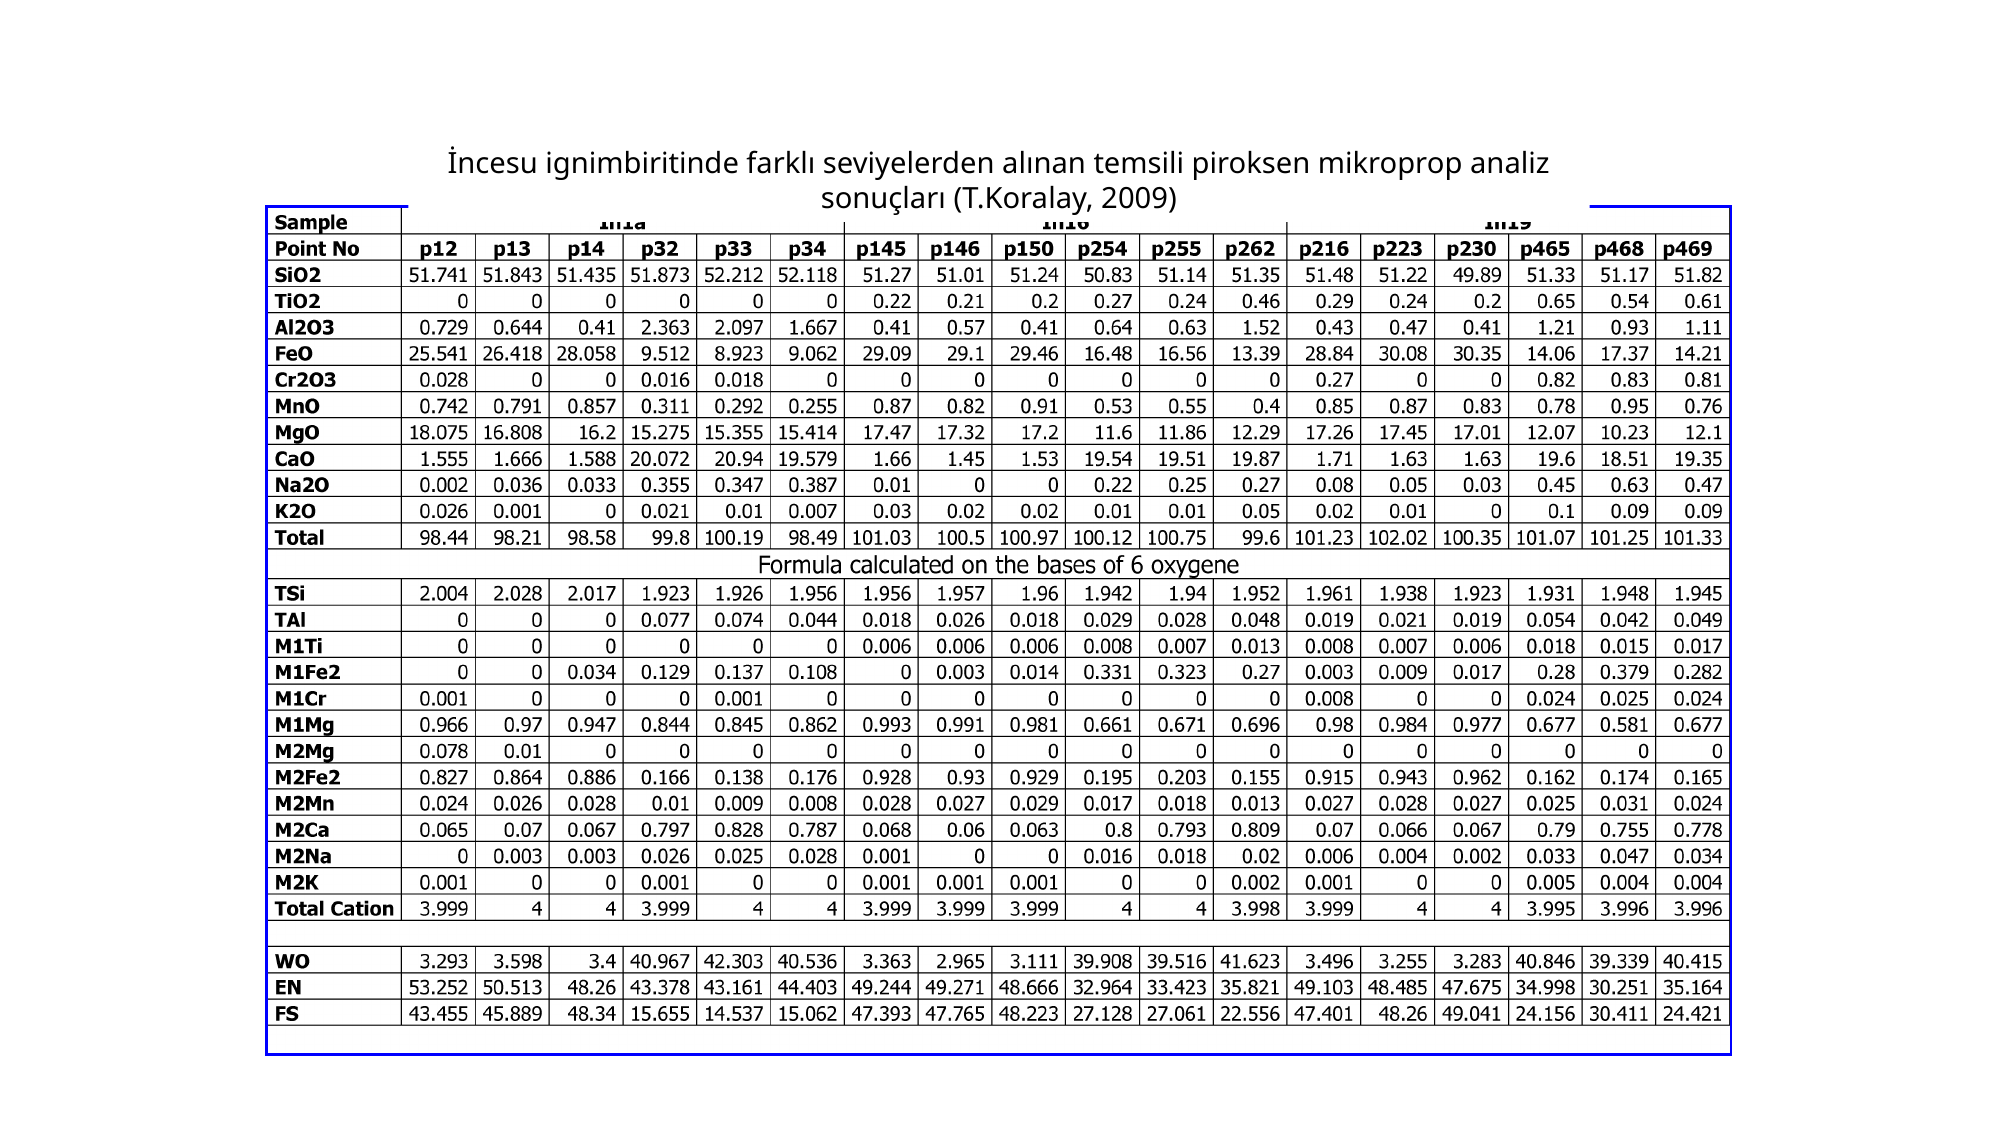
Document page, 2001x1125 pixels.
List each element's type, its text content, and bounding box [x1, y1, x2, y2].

text_box İncesu ignimbiritinde farklı seviyelerden alınan temsili piroksen mikroprop analiz sonuçları (T.Koralay, 2009) [408, 137, 1590, 207]
picture [267, 207, 1730, 1054]
